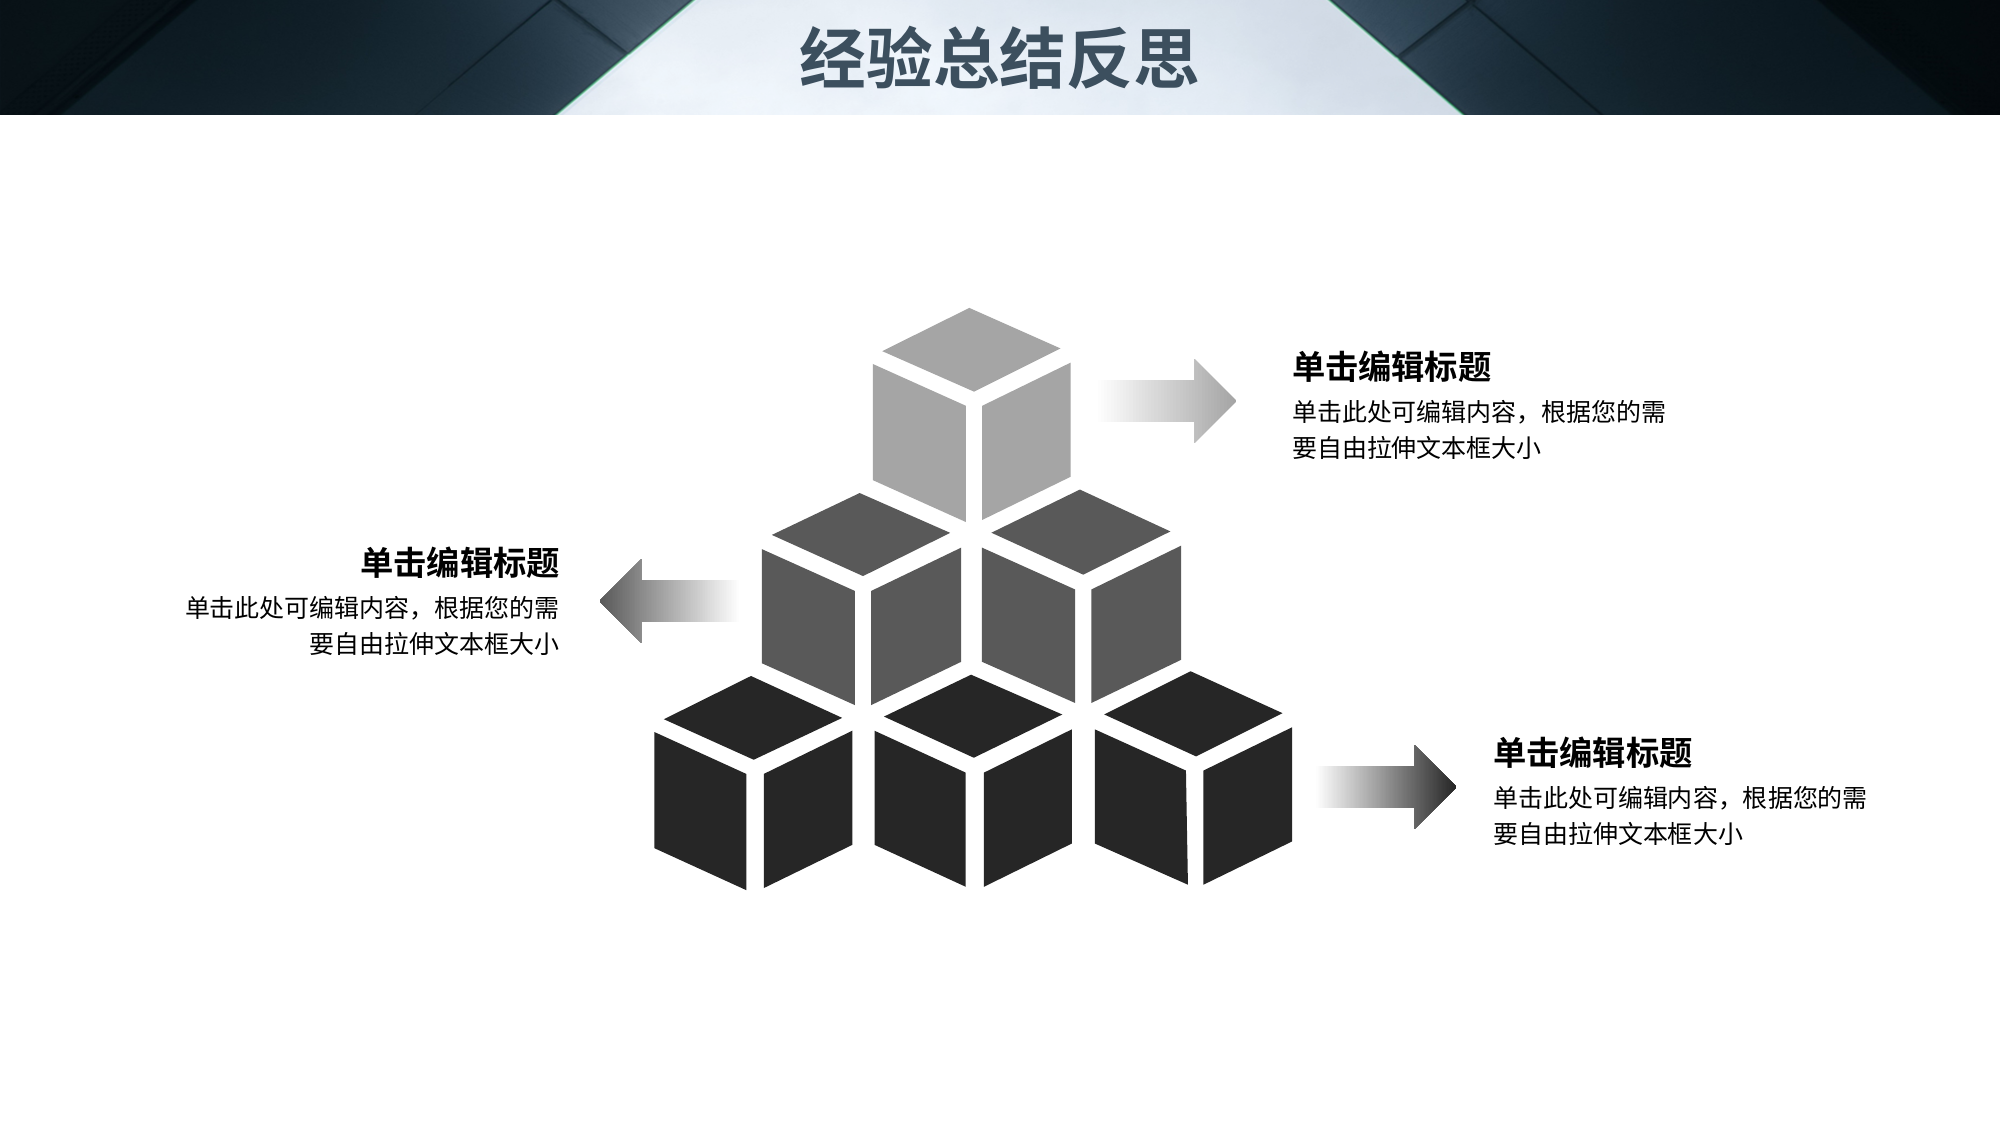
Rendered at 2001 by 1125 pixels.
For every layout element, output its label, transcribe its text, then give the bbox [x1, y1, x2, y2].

picture [0, 0, 2000, 115]
text_box 经验总结反思 [739, 9, 1261, 105]
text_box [176, 307, 1877, 891]
